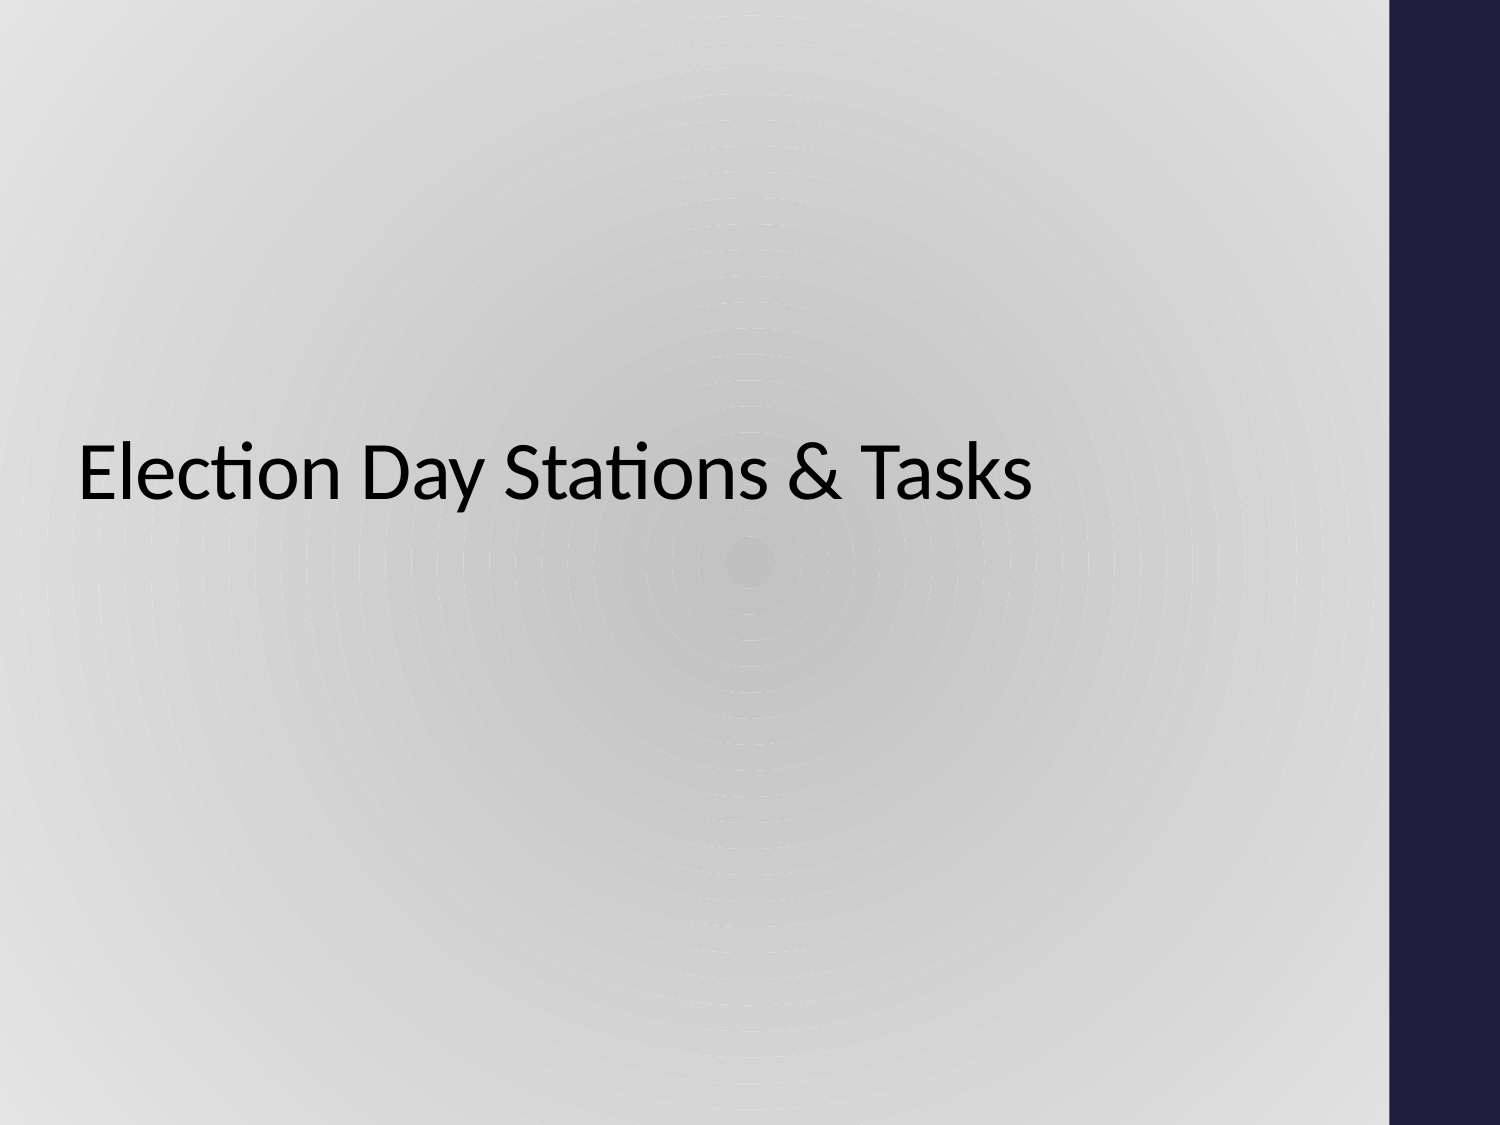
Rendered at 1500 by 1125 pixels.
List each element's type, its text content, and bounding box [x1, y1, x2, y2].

title Election Day Stations & Tasks [62, 275, 1348, 525]
